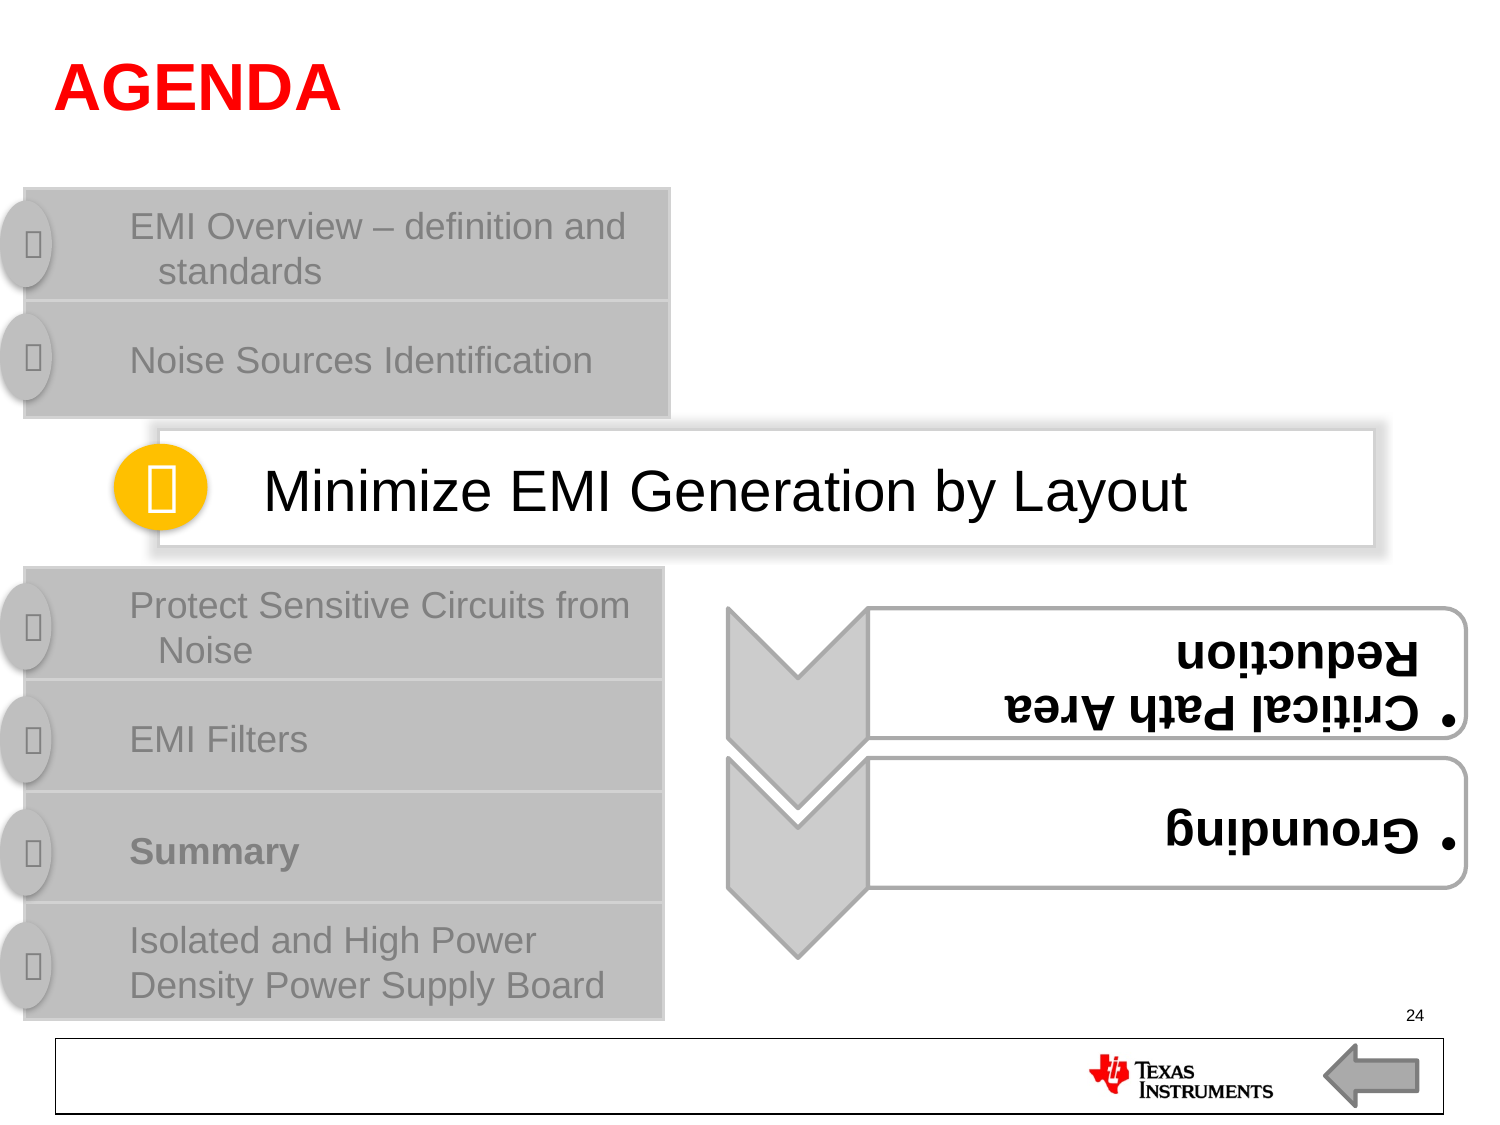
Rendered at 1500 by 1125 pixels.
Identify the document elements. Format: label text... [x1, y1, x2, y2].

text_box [0, 188, 671, 418]
text_box  [113, 443, 208, 531]
slide_number 24 [1089, 996, 1440, 1032]
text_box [0, 567, 665, 1020]
text_box Minimize EMI Generation by Layout [158, 429, 1375, 547]
picture [1087, 1052, 1274, 1099]
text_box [727, 607, 1467, 959]
title AGENDA [37, 23, 1426, 158]
text_box [1322, 1043, 1420, 1109]
